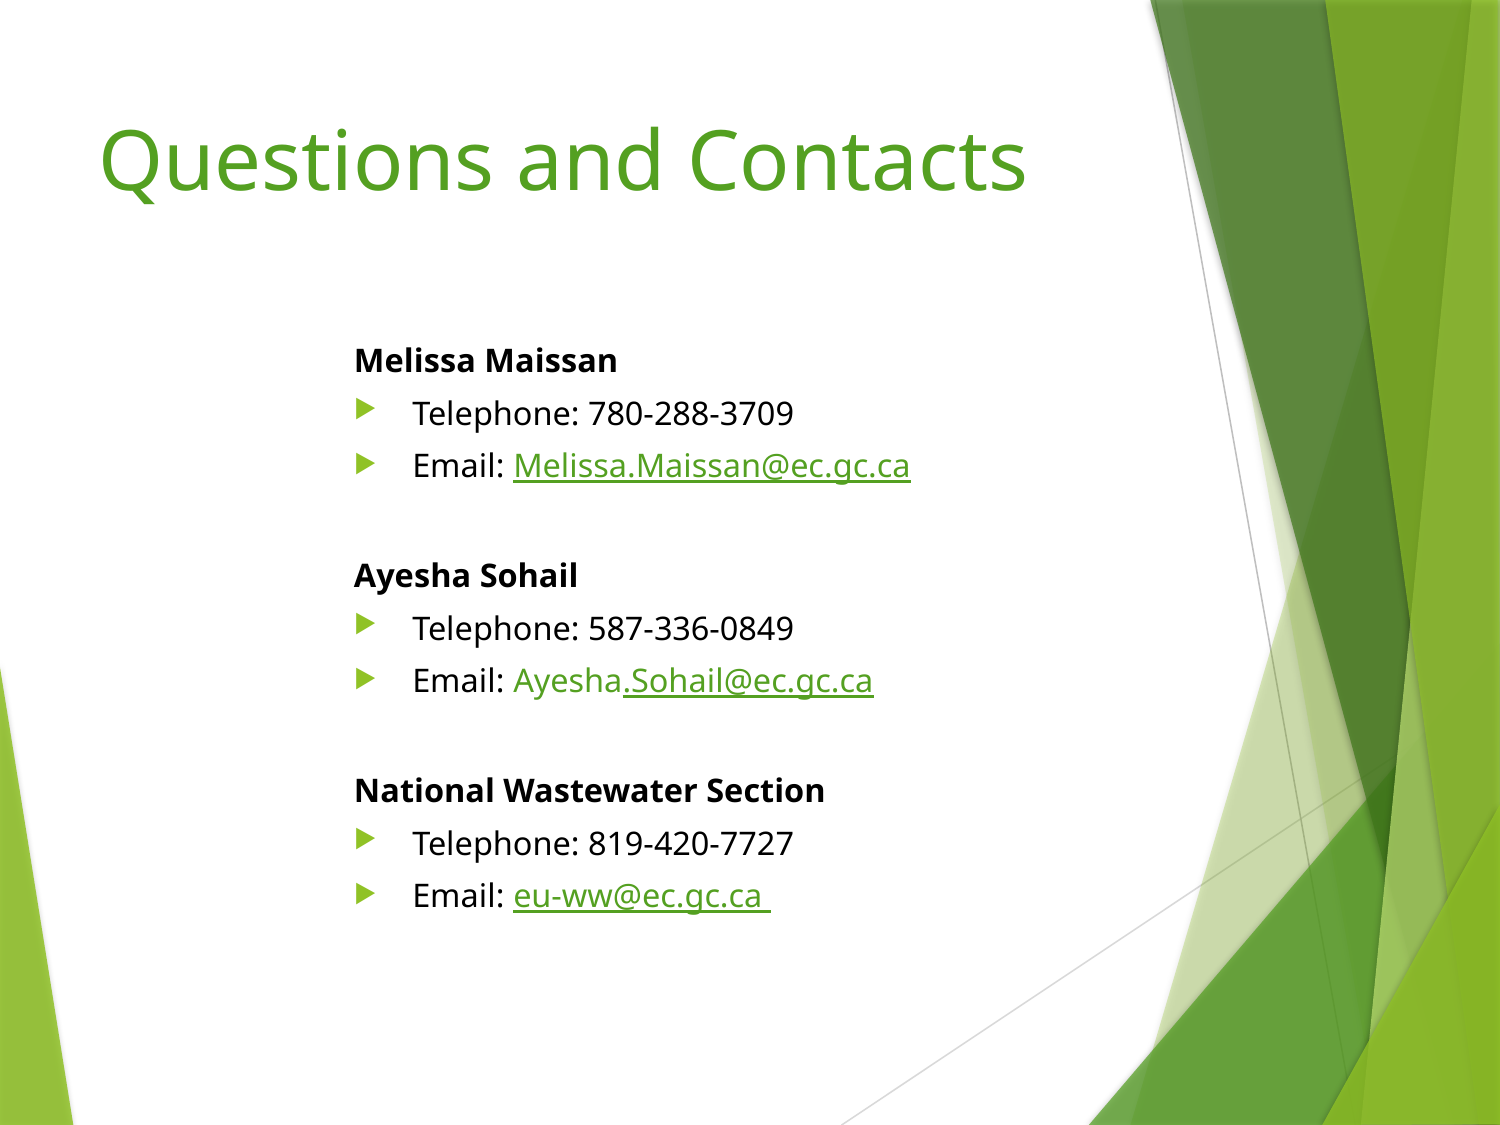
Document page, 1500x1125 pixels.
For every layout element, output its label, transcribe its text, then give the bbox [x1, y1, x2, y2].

list Melissa Maissan Telephone: 780-288-3709 Email: Melissa.Maissan@ec.gc.ca Ayesha Sohail Telephone: 587-336-0849 Email: Ayesha.Sohail@ec.gc.ca National Wastewater Section Telephone: 819-420-7727 Email: eu-ww@ec.gc.ca [338, 332, 1162, 929]
title Questions and Contacts [83, 99, 1141, 317]
